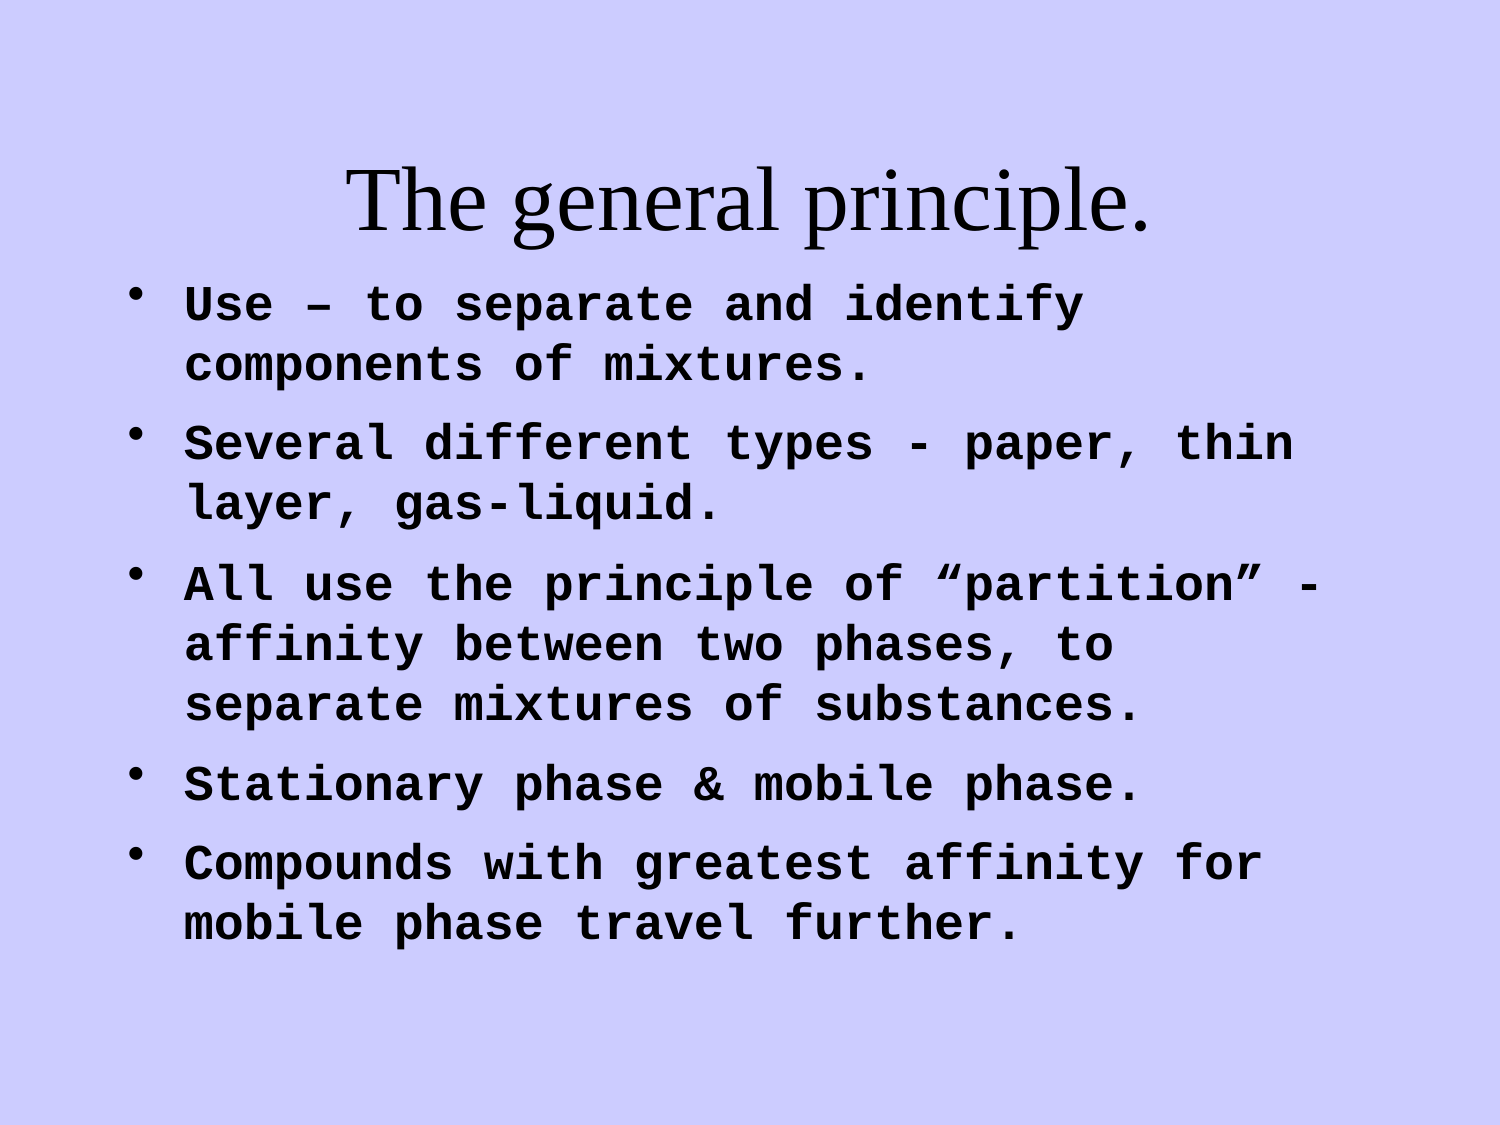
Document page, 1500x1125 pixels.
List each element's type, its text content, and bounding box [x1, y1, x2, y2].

title The general principle. [112, 99, 1388, 262]
list Use – to separate and identify components of mixtures. Several different types - paper, thin layer, gas-liquid. All use the principle of “partition” - affinity between two phases, to separate mixtures of substances. Stationary phase & mobile phase. Compounds with greatest affinity for mobile phase travel further. [112, 262, 1388, 1000]
